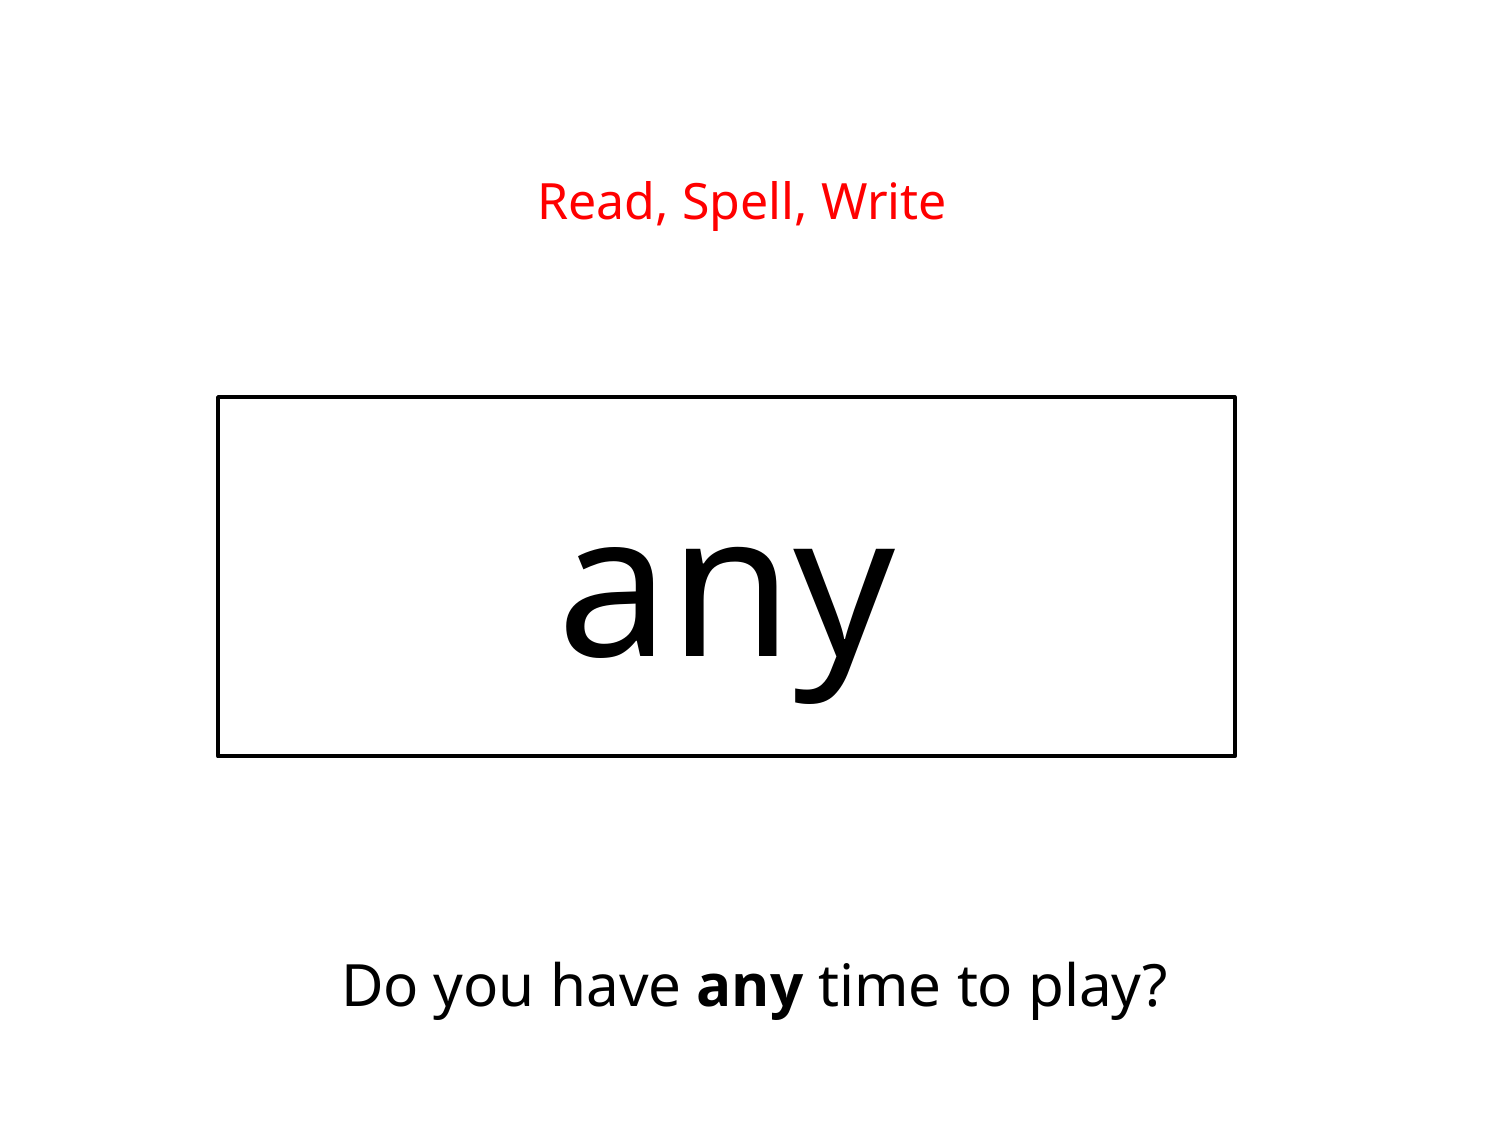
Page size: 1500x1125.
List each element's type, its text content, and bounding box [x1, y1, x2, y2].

text_box Read, Spell, Write [419, 162, 1066, 237]
text_box Do you have any time to play? [119, 940, 1390, 1026]
text_box any [216, 395, 1237, 758]
